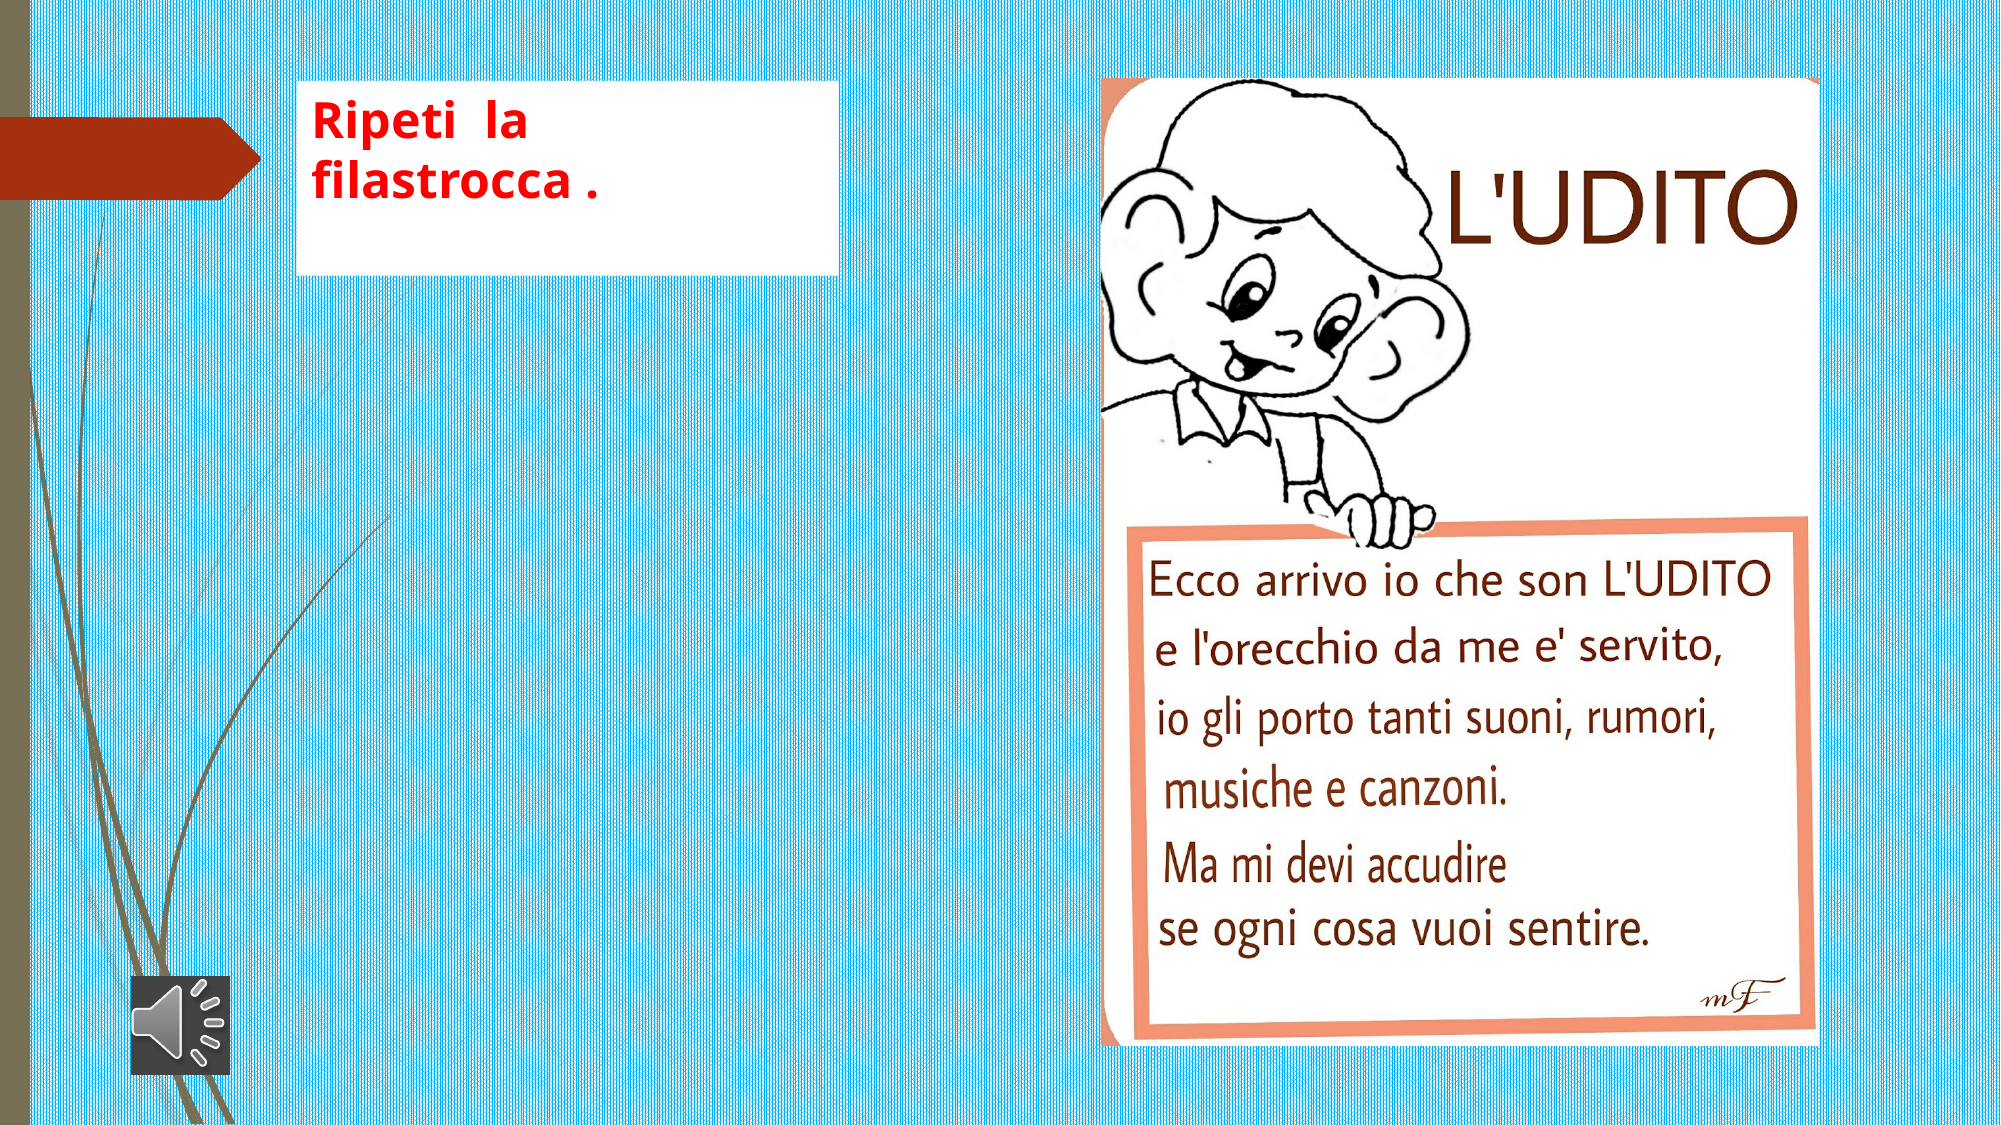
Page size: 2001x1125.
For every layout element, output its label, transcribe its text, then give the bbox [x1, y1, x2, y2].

picture [1101, 79, 1819, 1045]
picture [130, 975, 230, 1077]
text_box Ripeti la filastrocca . [296, 80, 839, 276]
